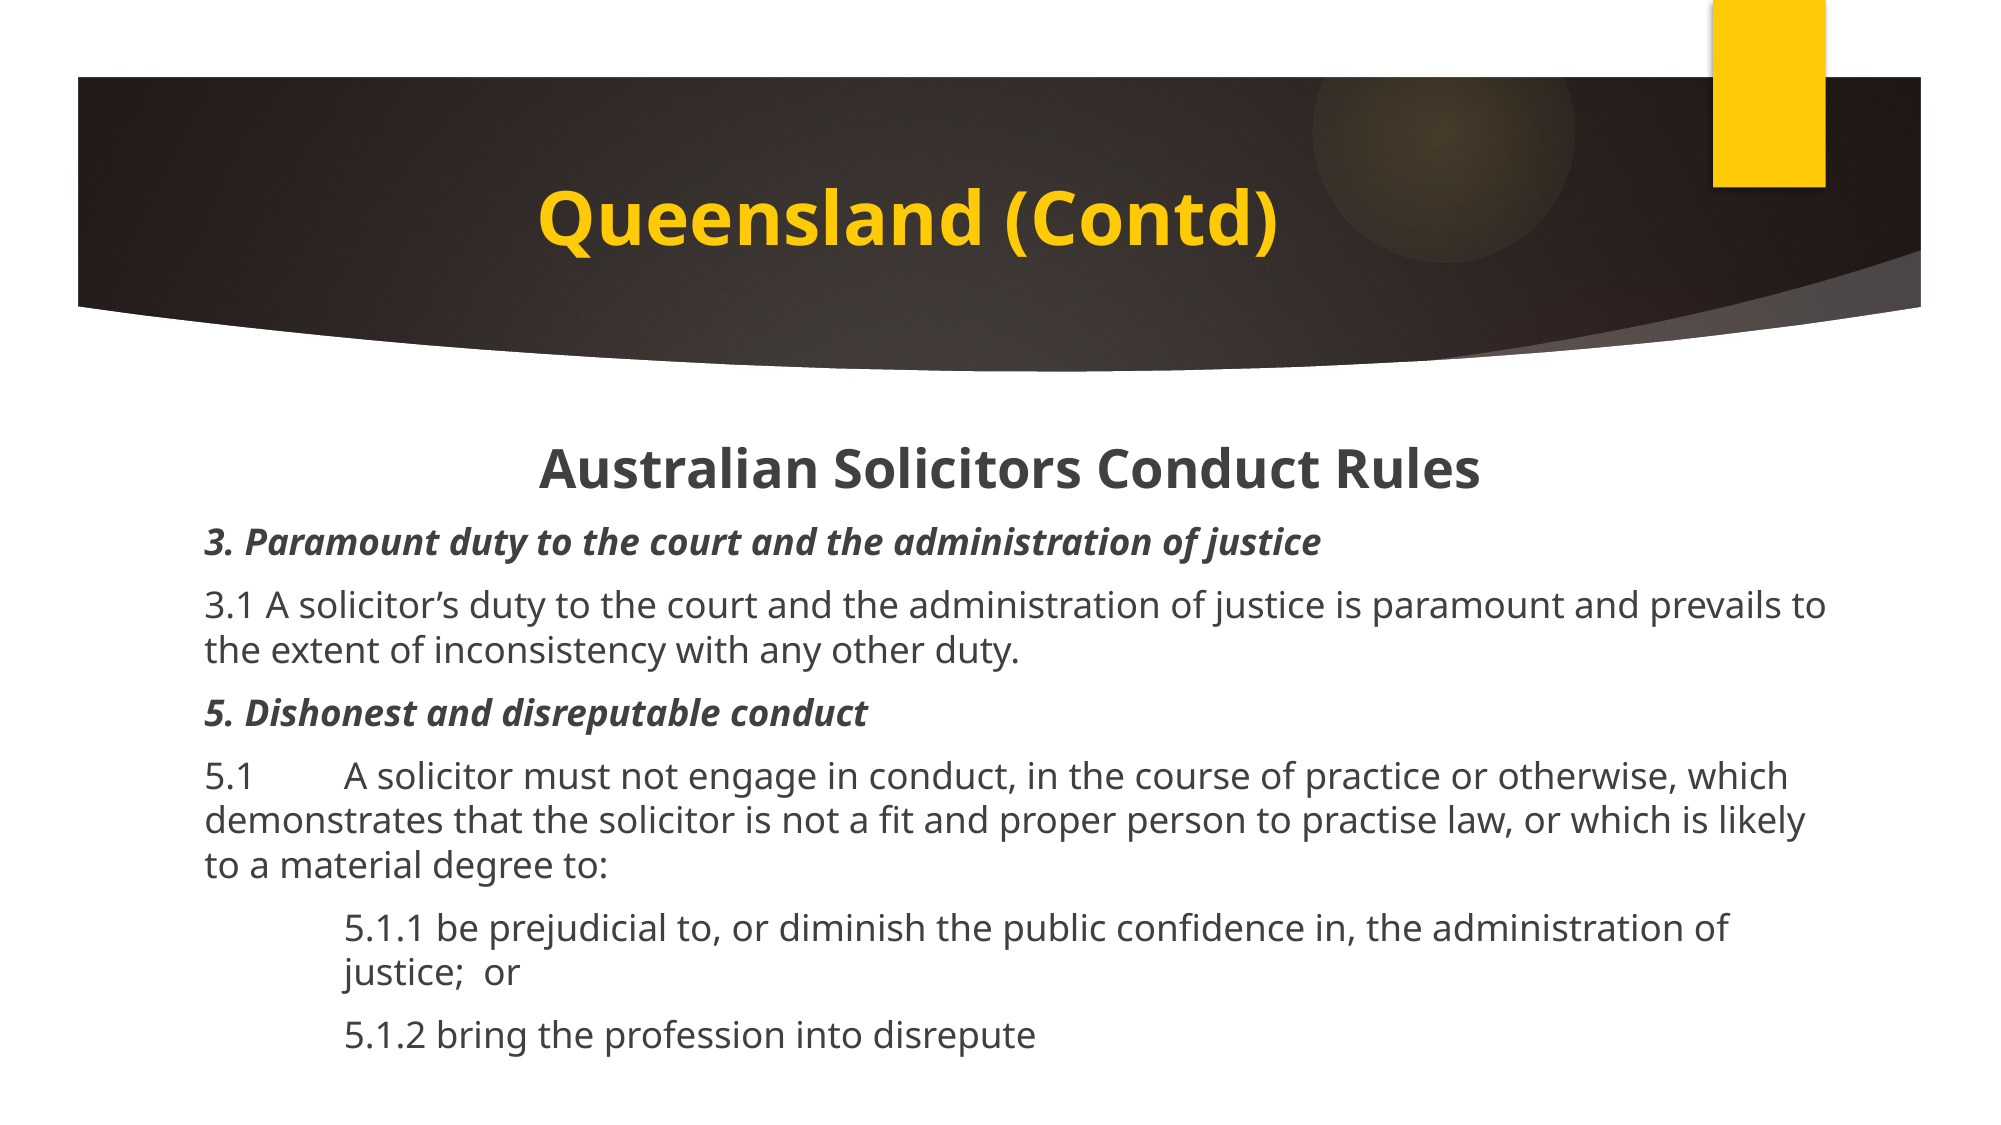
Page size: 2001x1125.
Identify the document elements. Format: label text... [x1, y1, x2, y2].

list Australian Solicitors Conduct Rules 3. Paramount duty to the court and the administration of justice 3.1 A solicitor’s duty to the court and the administration of justice is paramount and prevails to the extent of inconsistency with any other duty. 5. Dishonest and disreputable conduct 5.1 A solicitor must not engage in conduct, in the course of practice or otherwise, which demonstrates that the solicitor is not a fit and proper person to practise law, or which is likely to a material degree to: 5.1.1 be prejudicial to, or diminish the public confidence in, the administration of justice; or 5.1.2 bring the profession into disrepute [189, 427, 1846, 1070]
title Queensland (Contd) [189, 155, 1627, 275]
